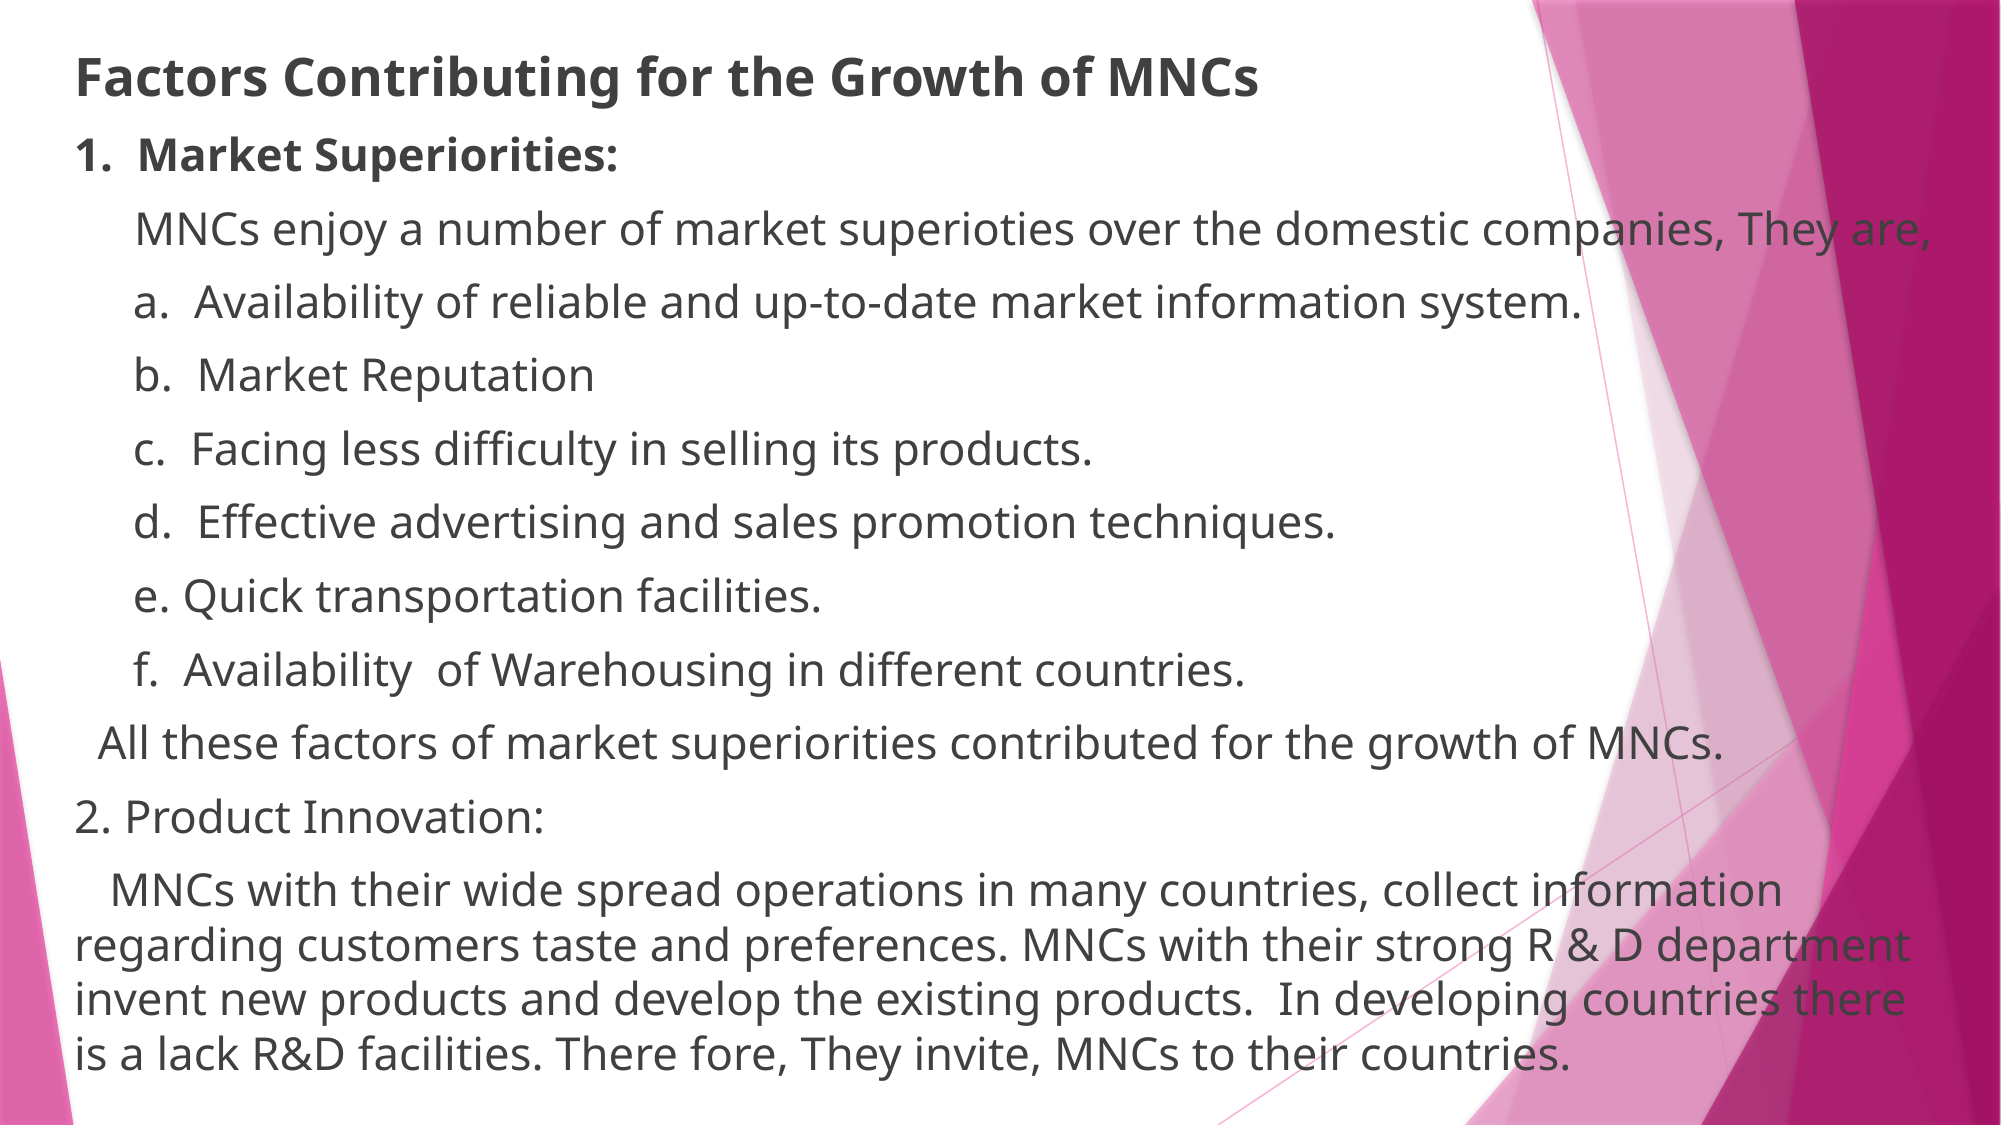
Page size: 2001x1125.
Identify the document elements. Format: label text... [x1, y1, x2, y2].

list Factors Contributing for the Growth of MNCs 1. Market Superiorities: MNCs enjoy a number of market superioties over the domestic companies, They are, a. Availability of reliable and up-to-date market information system. b. Market Reputation c. Facing less difficulty in selling its products. d. Effective advertising and sales promotion techniques. e. Quick transportation facilities. f. Availability of Warehousing in different countries. All these factors of market superiorities contributed for the growth of MNCs. 2. Product Innovation: MNCs with their wide spread operations in many countries, collect information regarding customers taste and preferences. MNCs with their strong R & D department invent new products and develop the existing products. In developing countries there is a lack R&D facilities. There fore, They invite, MNCs to their countries. [59, 35, 1963, 1095]
